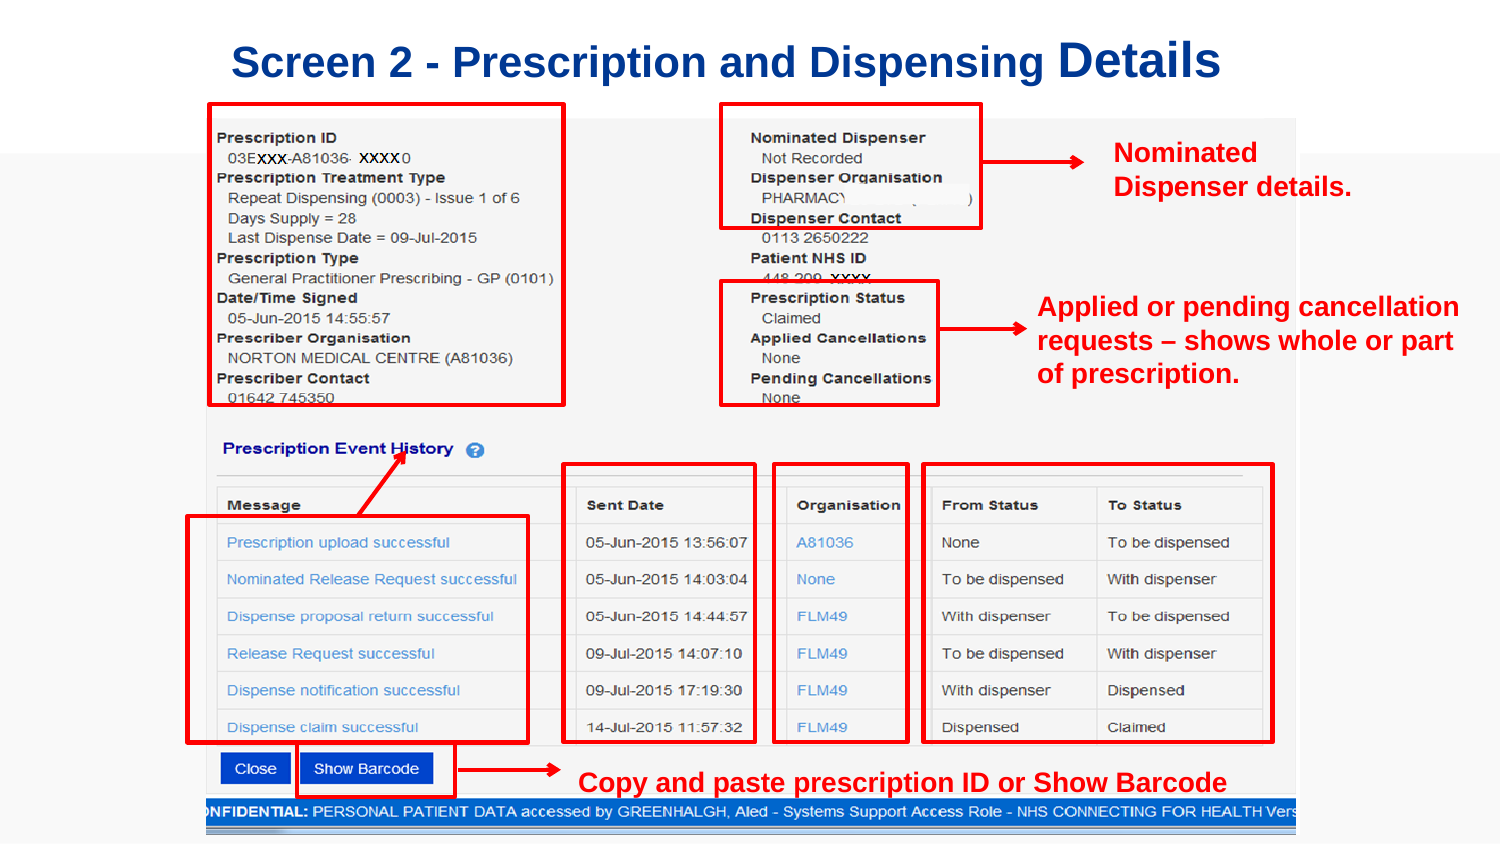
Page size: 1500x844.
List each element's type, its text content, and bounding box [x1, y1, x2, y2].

text_box Applied or pending cancellation requests – shows whole or part of prescription. [1305, 280, 1485, 397]
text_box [357, 450, 407, 516]
picture [206, 118, 1300, 836]
text_box [207, 102, 566, 117]
text_box [719, 102, 983, 117]
text_box Nominated Dispenser details. [1305, 126, 1376, 210]
text_box Screen 2 - Prescription and Dispensing Details [194, 20, 1258, 95]
text_box [185, 514, 201, 745]
